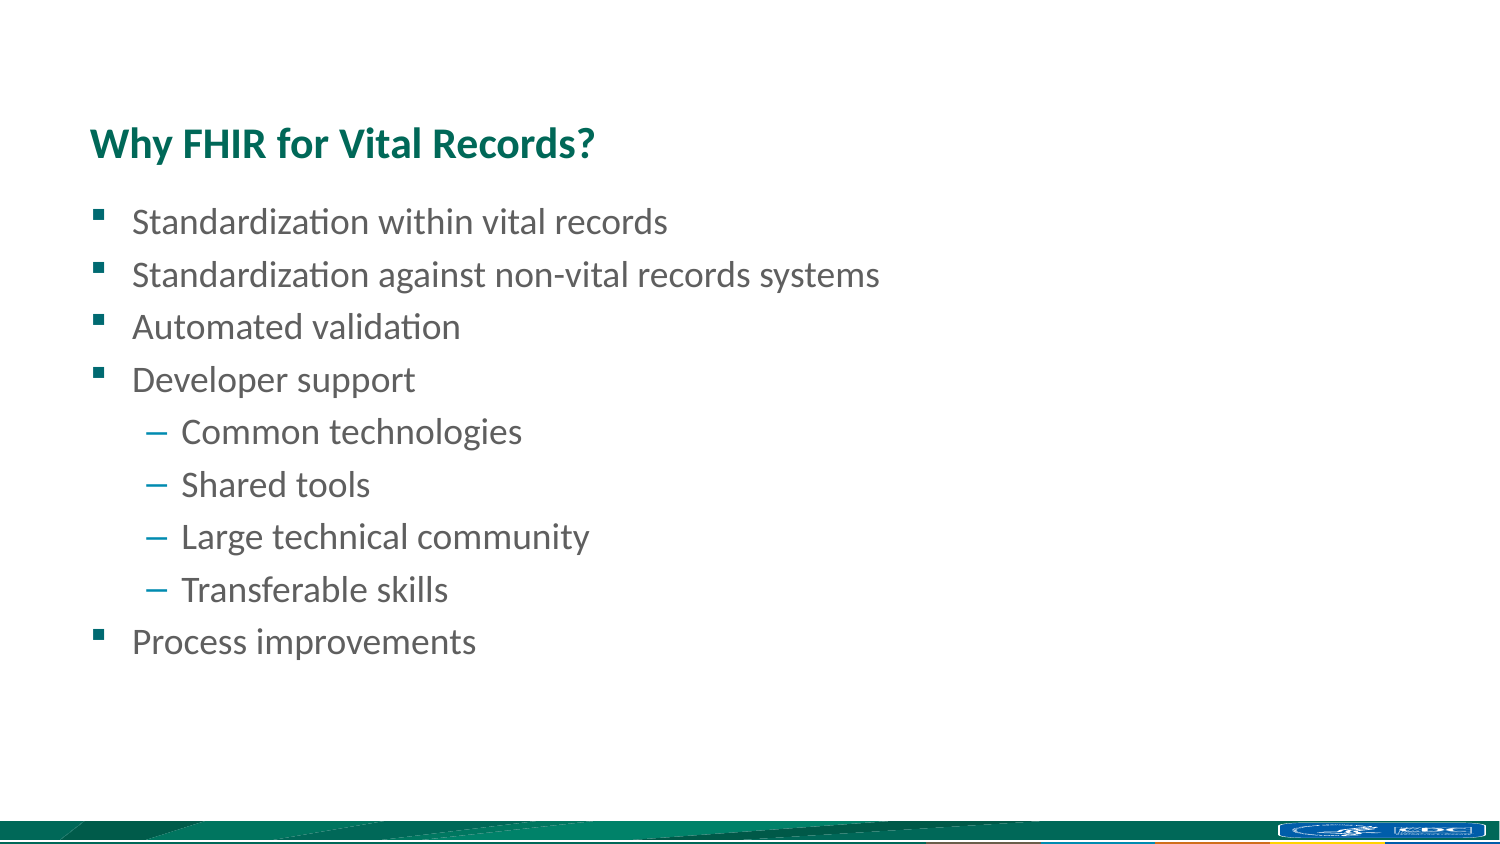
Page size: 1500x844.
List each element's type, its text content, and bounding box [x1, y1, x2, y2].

list Standardization within vital records Standardization against non-vital records systems Automated validation Developer support Common technologies Shared tools Large technical community Transferable skills Process improvements [75, 190, 1425, 739]
title Why FHIR for Vital Records? [75, 33, 1425, 175]
